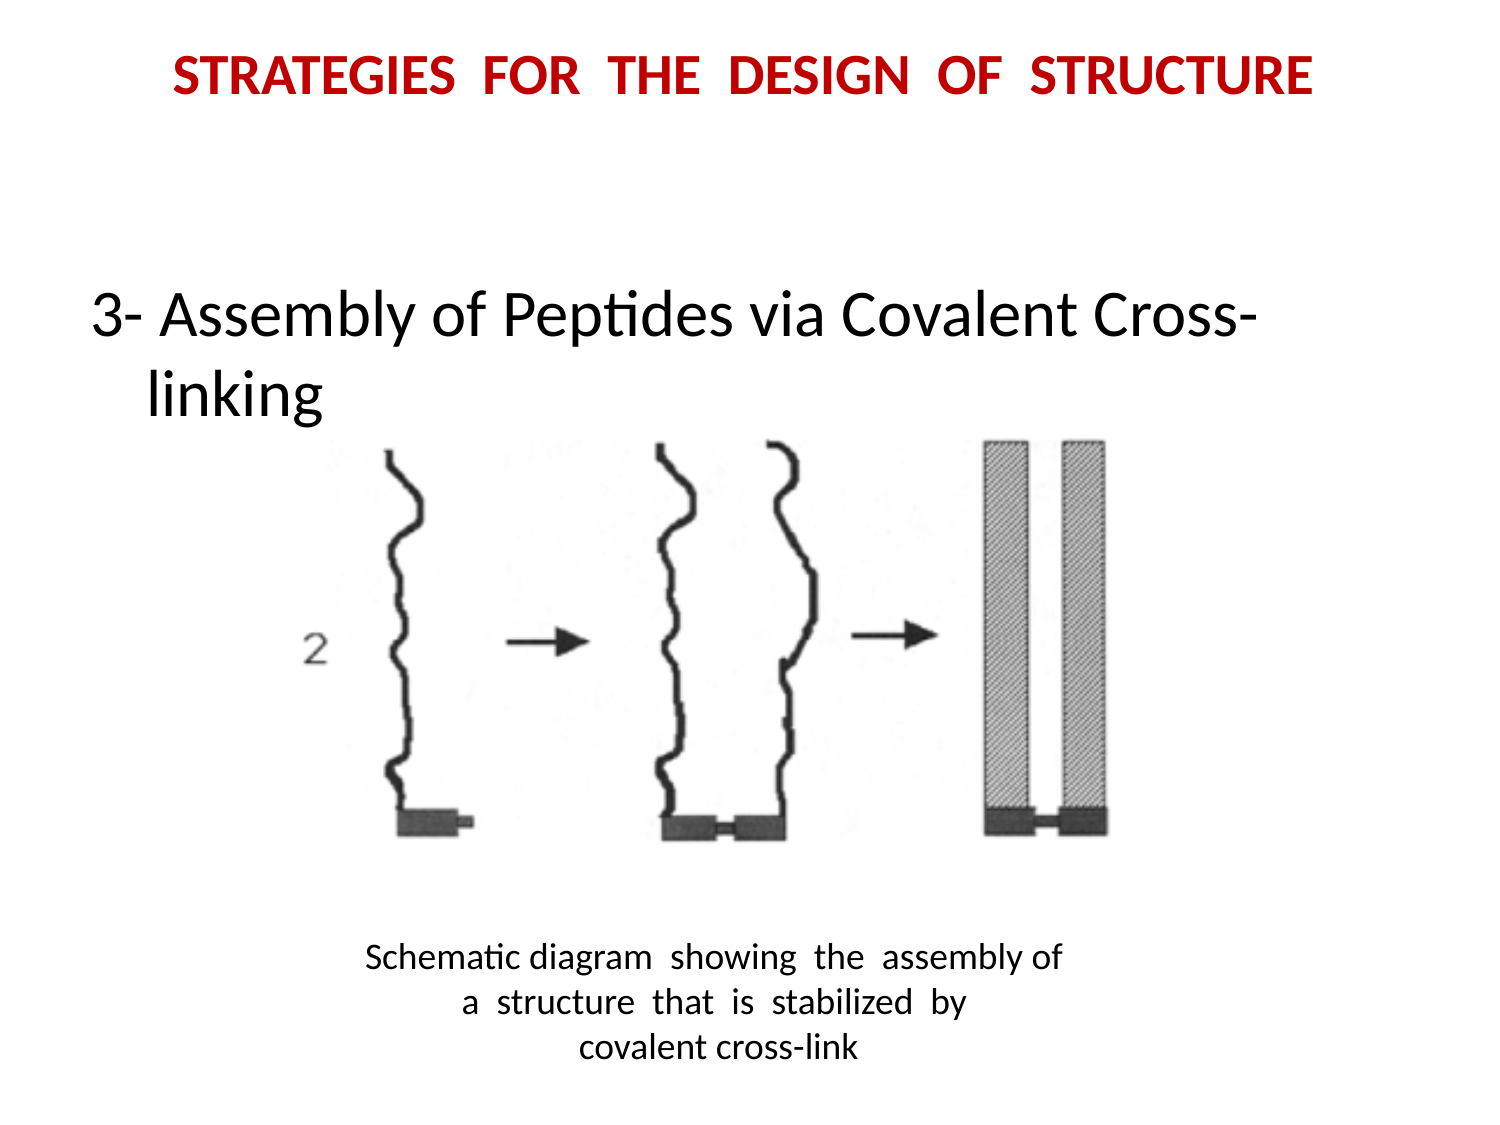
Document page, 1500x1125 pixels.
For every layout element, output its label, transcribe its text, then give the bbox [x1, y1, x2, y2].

text_box Schematic diagram showing the assembly of a structure that is stabilized by covalent cross-link [349, 924, 1088, 1075]
picture [237, 437, 1160, 851]
list 3- Assembly of Peptides via Covalent Cross-linking [75, 262, 1425, 1005]
title STRATEGIES FOR THE DESIGN OF STRUCTURE [75, 24, 1425, 118]
